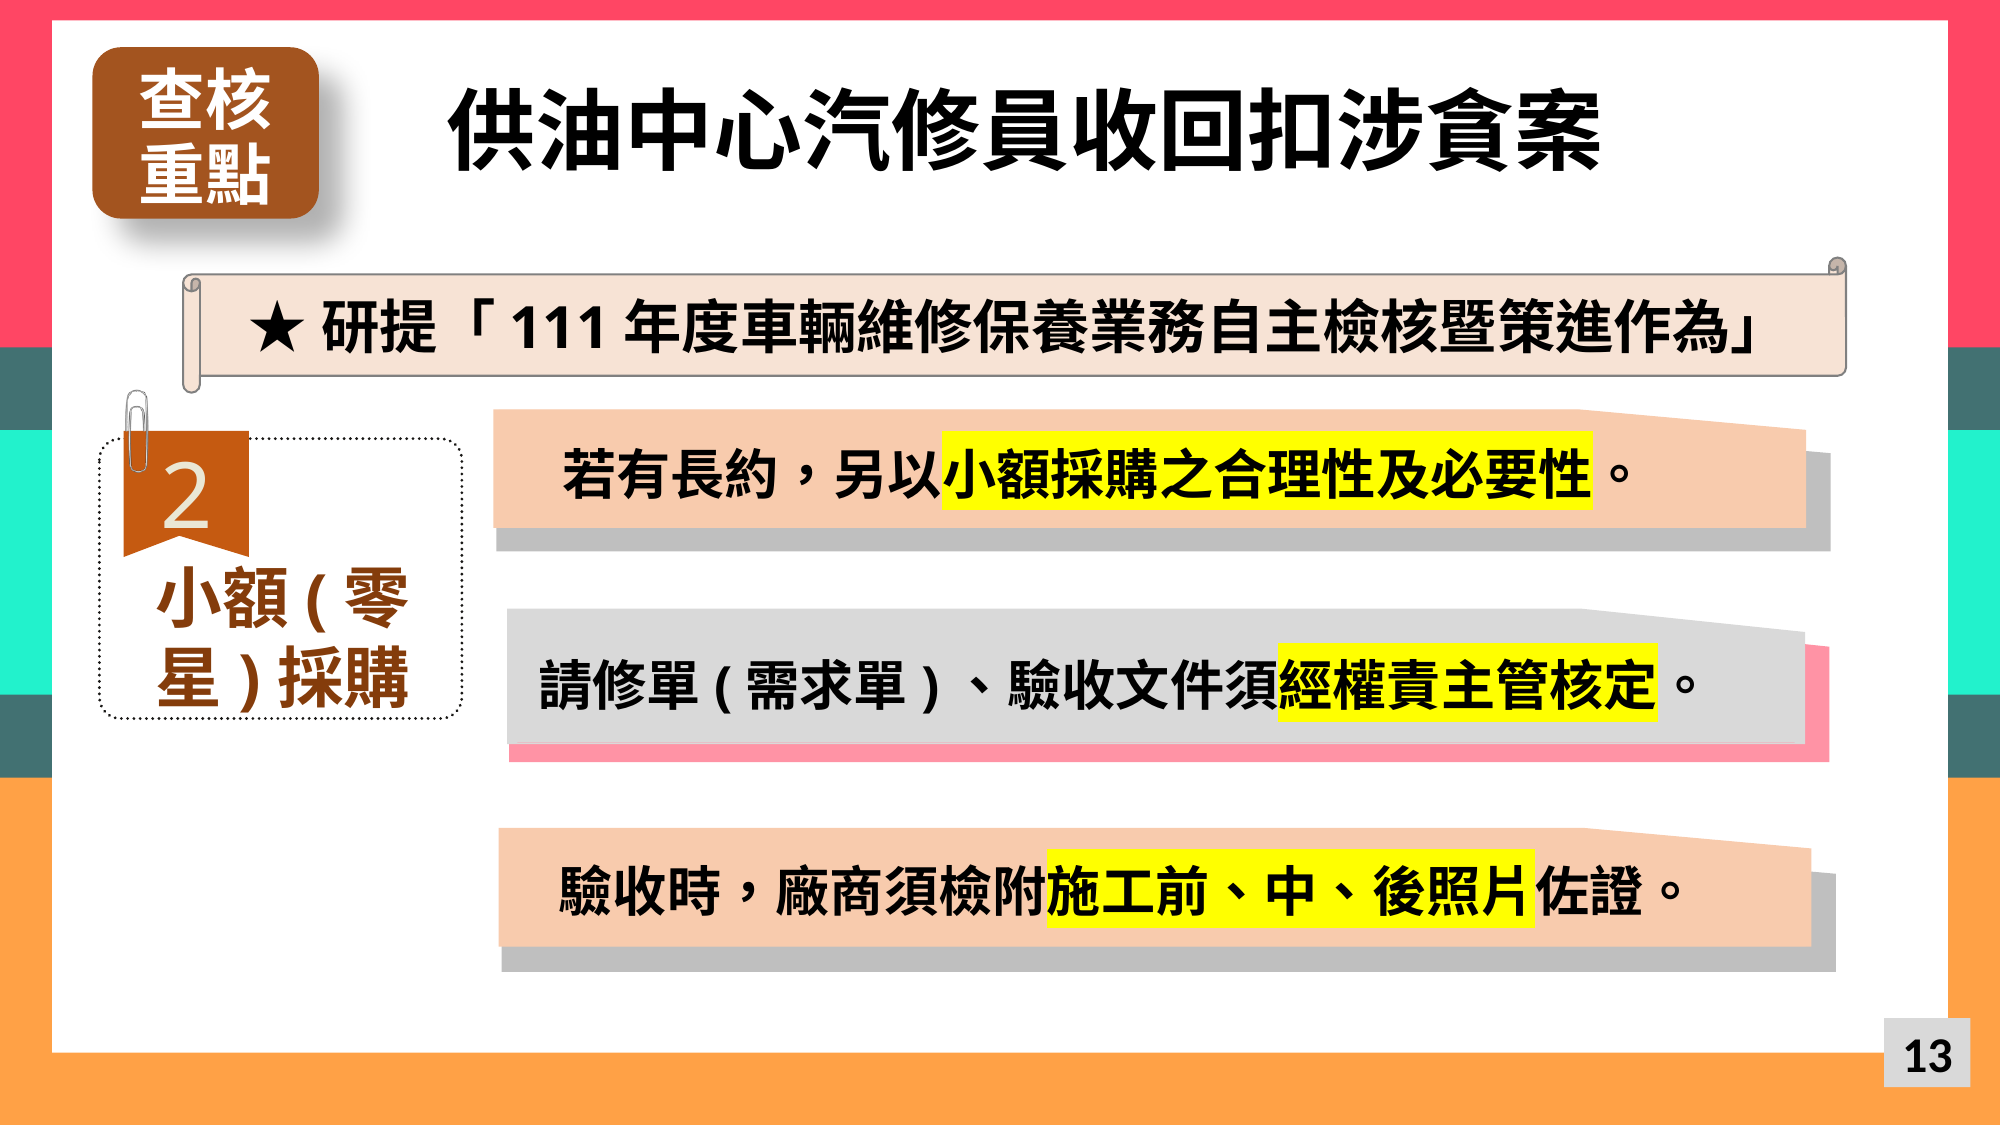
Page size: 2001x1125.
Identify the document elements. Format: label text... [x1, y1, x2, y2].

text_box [501, 853, 1836, 972]
text_box [0, 348, 52, 430]
text_box [0, 430, 52, 695]
text_box [0, 695, 52, 777]
text_box [52, 20, 1948, 1053]
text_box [509, 622, 1830, 763]
text_box 13 [1884, 1018, 1971, 1088]
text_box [493, 409, 1806, 528]
text_box [1948, 430, 2000, 695]
text_box [0, 777, 2000, 1125]
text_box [99, 388, 462, 728]
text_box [507, 608, 1805, 745]
text_box [0, 0, 2000, 348]
text_box [1948, 348, 2000, 430]
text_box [498, 827, 1812, 947]
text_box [496, 432, 1831, 552]
text_box 供油中心汽修員收回扣涉貪案 [373, 120, 1677, 199]
text_box 查核重點 [92, 47, 319, 219]
text_box ★研提「111年度車輛維修保養業務自主檢核暨策進作為」 [182, 256, 1848, 388]
text_box [1948, 695, 2000, 777]
